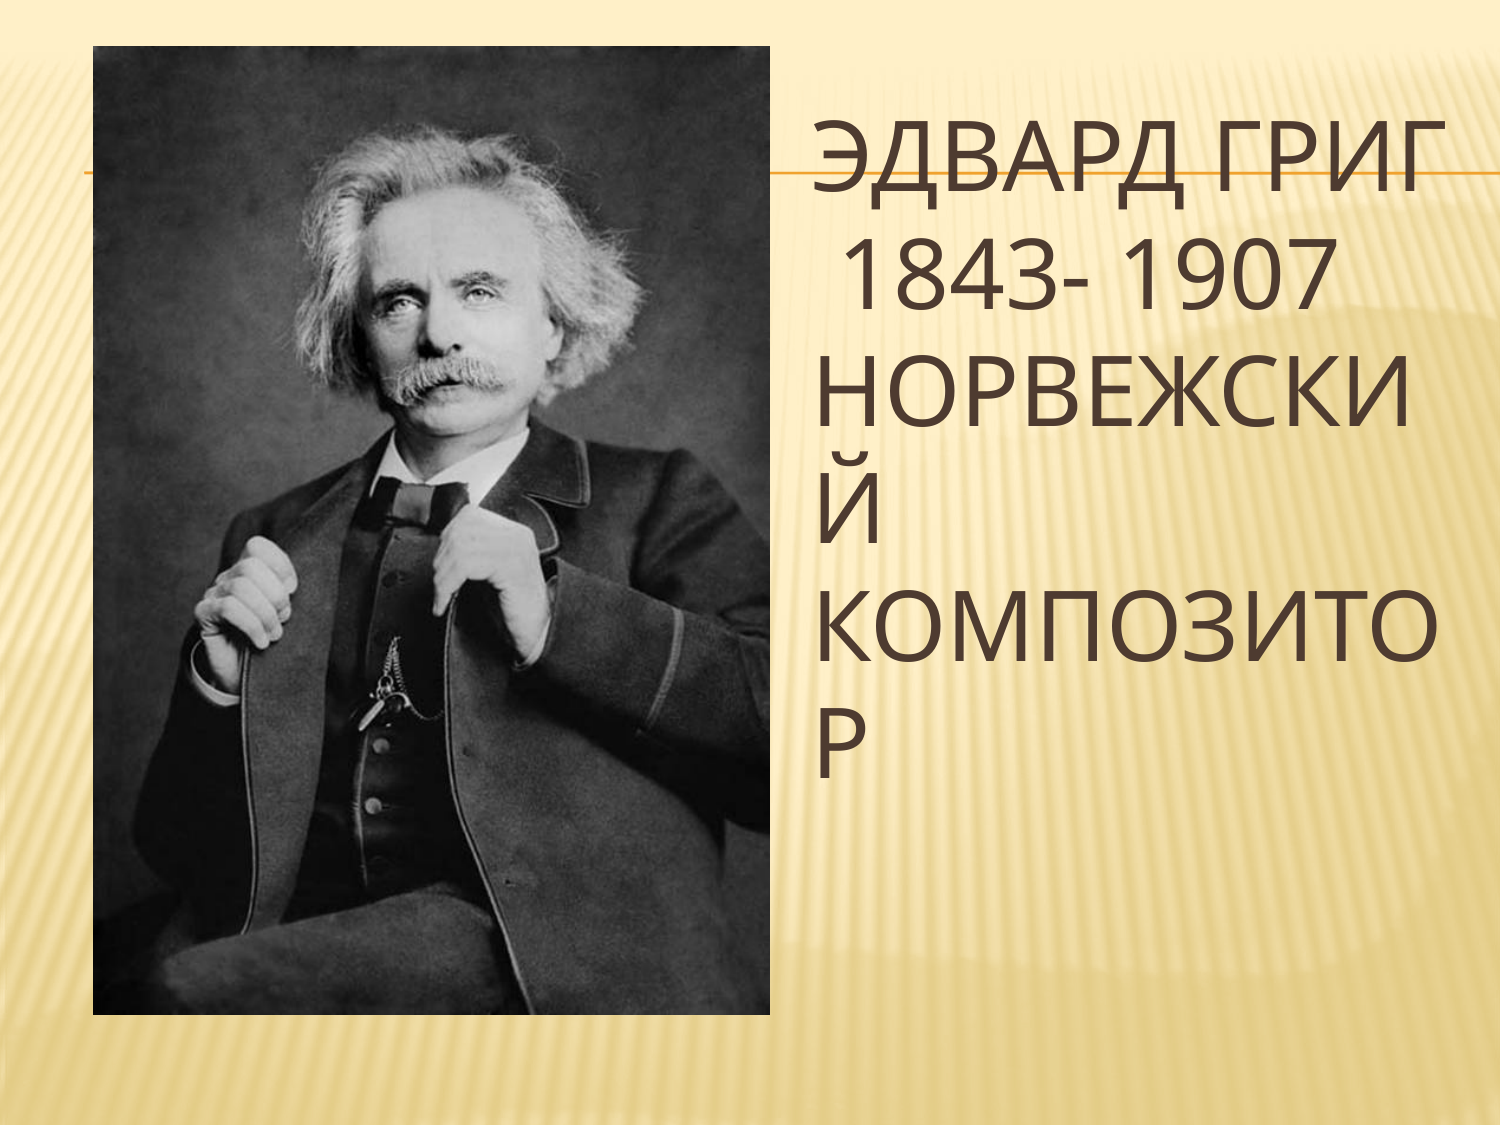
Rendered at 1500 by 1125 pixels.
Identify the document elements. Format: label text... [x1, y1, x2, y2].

title Эдвард Григ 1843- 1907 Норвежский композитор [796, 24, 1465, 868]
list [93, 46, 771, 1015]
